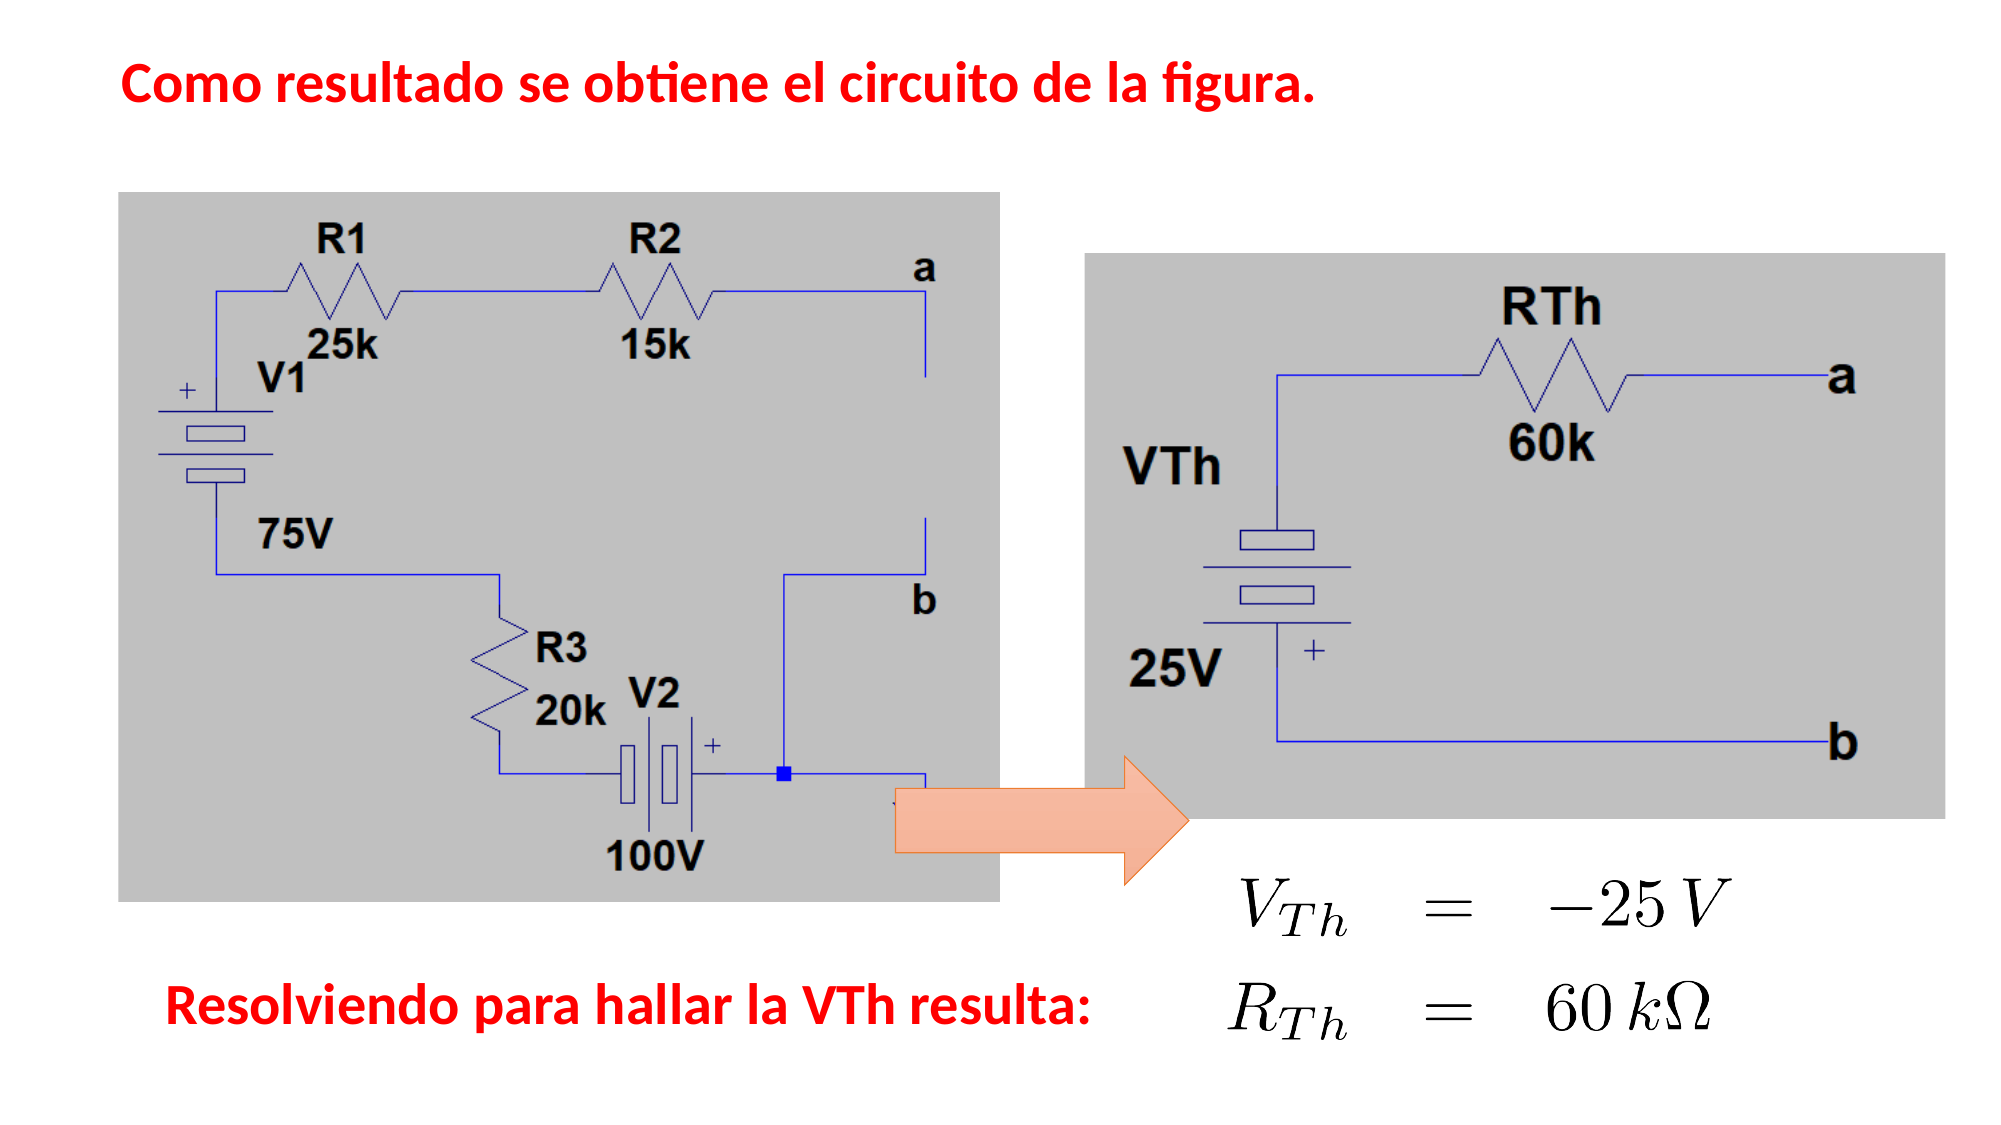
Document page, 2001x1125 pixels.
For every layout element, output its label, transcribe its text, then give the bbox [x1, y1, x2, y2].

picture [118, 192, 1000, 902]
text_box Resolviendo para hallar la VTh resulta: [150, 958, 1108, 1044]
picture [1084, 253, 1946, 819]
picture [1227, 878, 1732, 1040]
text_box [1000, 787, 1190, 887]
text_box Como resultado se obtiene el circuito de la figura. [107, 36, 1431, 122]
